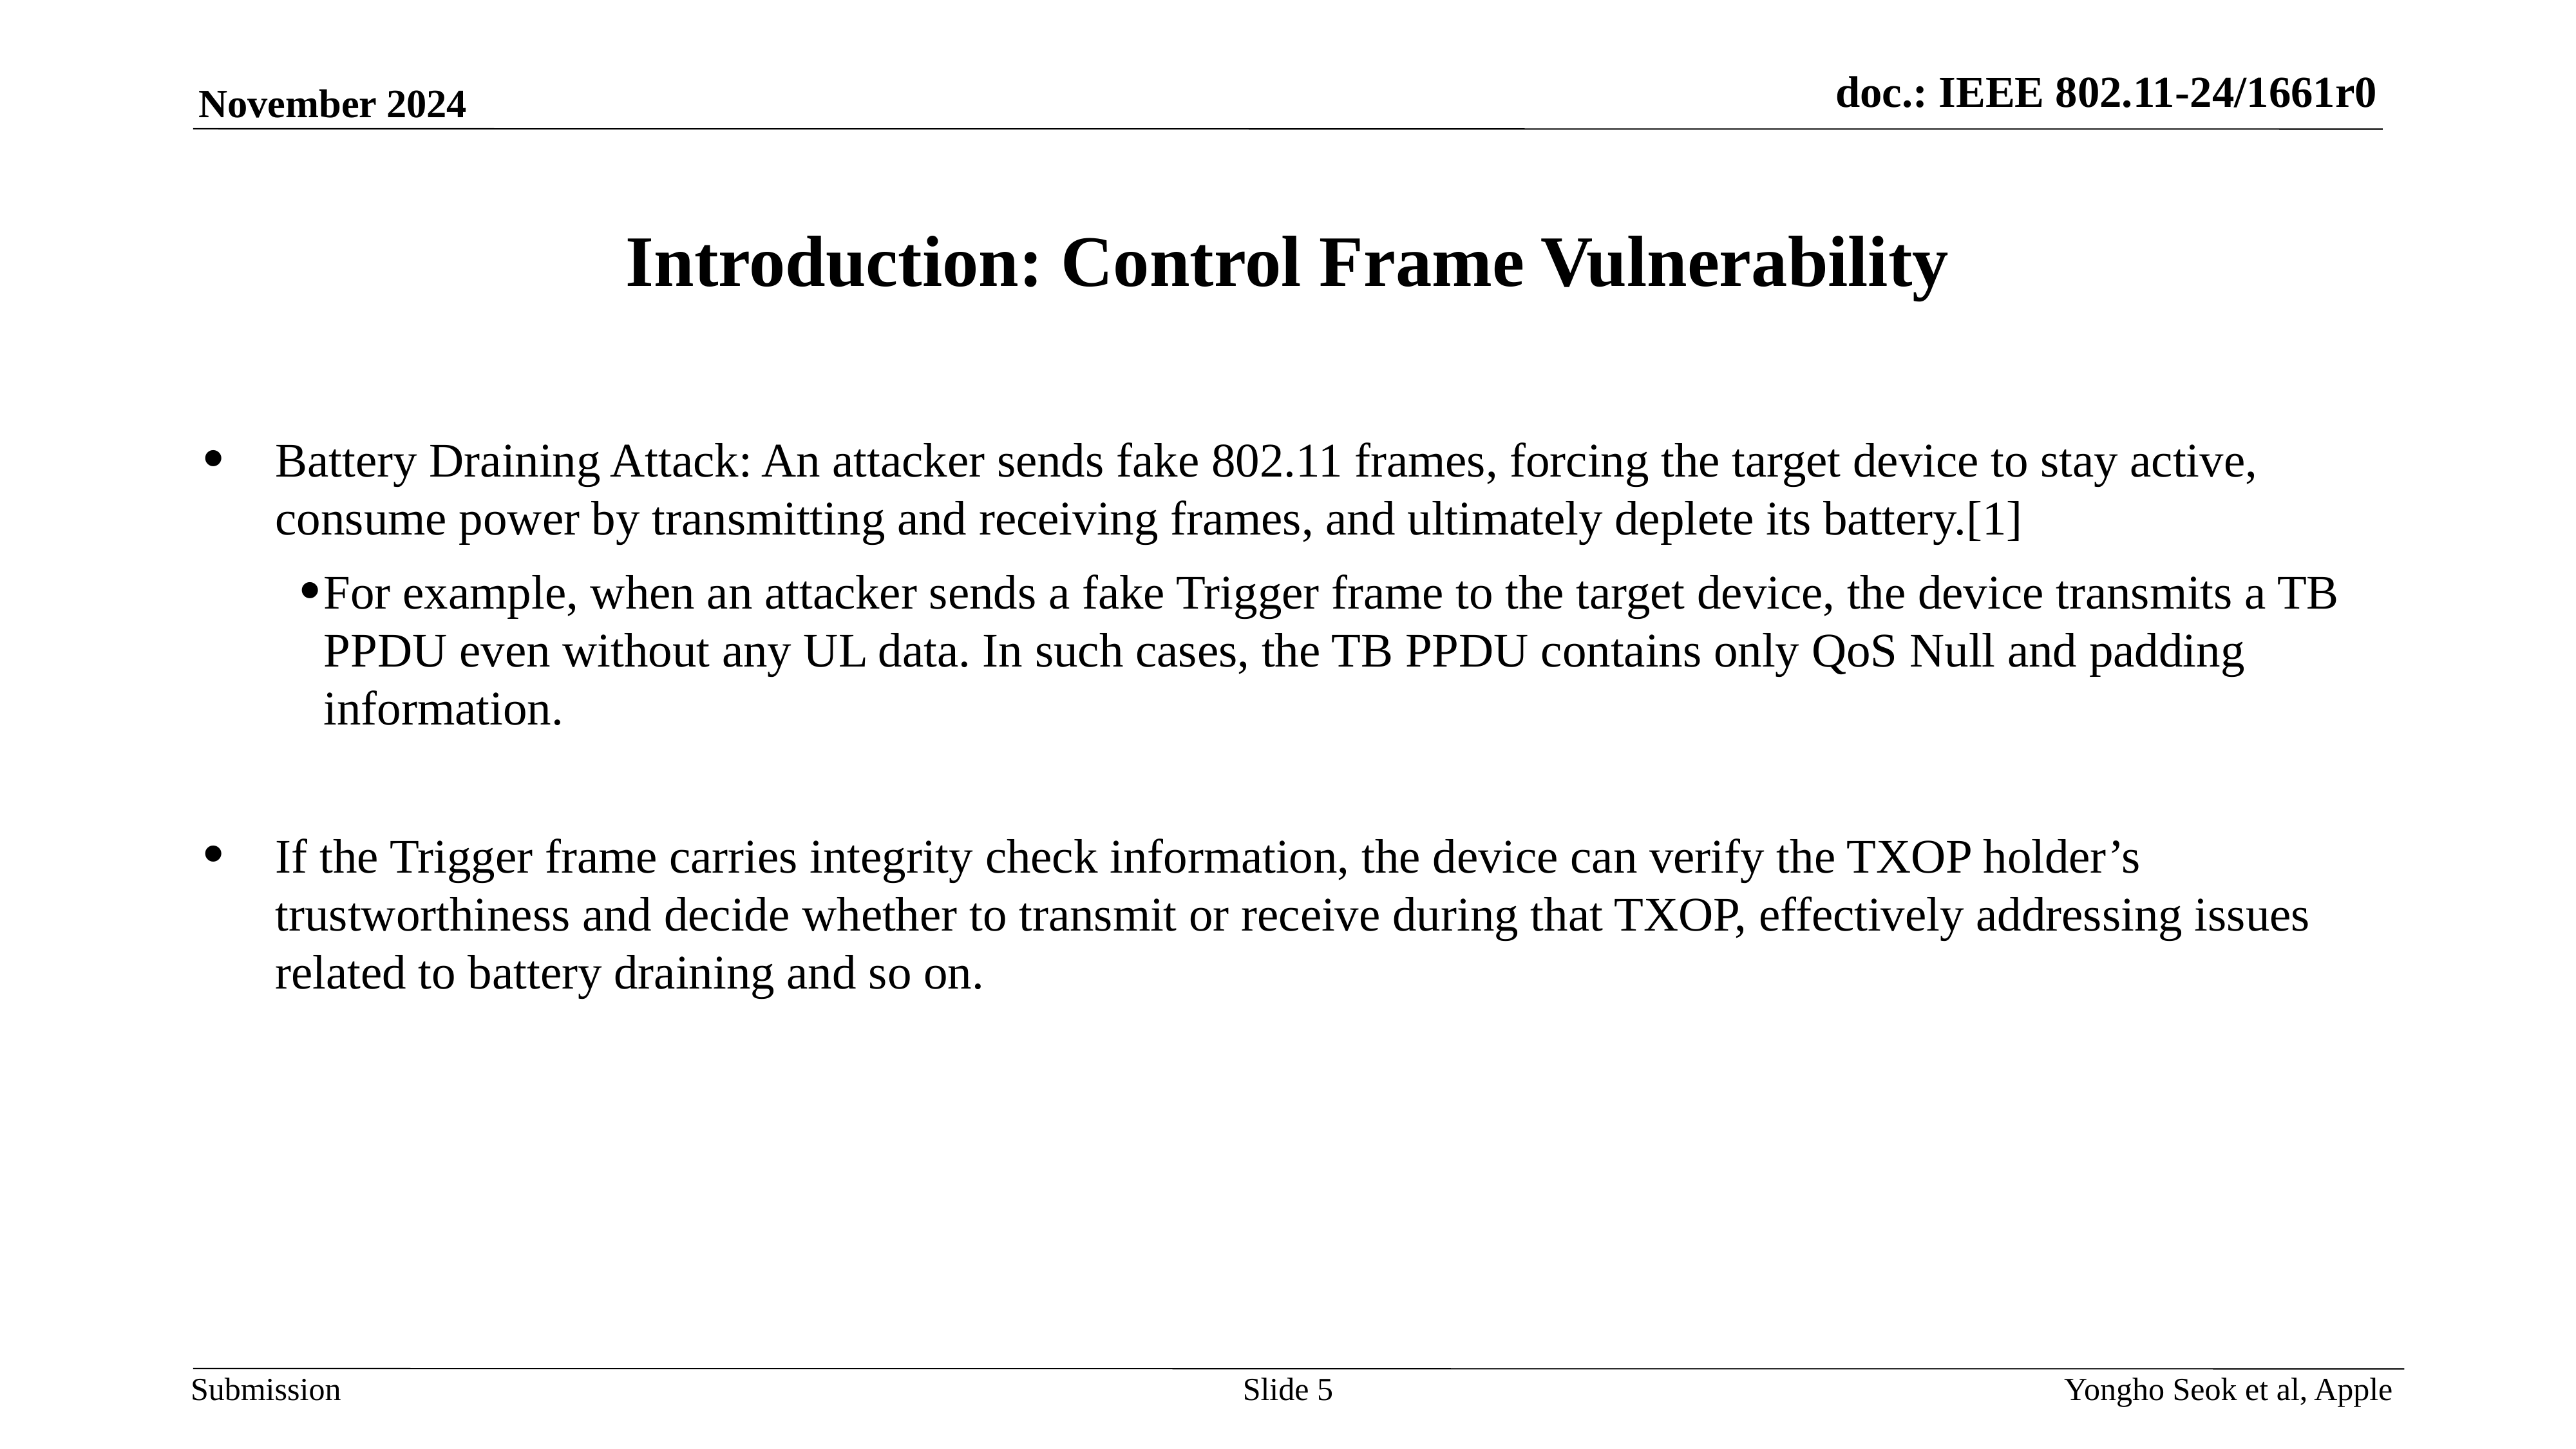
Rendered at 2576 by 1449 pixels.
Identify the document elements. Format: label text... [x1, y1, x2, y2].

list Battery Draining Attack: An attacker sends fake 802.11 frames, forcing the target device to stay active, consume power by transmitting and receiving frames, and ultimately deplete its battery.[1] For example, when an attacker sends a fake Trigger frame to the target device, the device transmits a TB PPDU even without any UL data. In such cases, the TB PPDU contains only QoS Null and padding information. If the Trigger frame carries integrity check information, the device can verify the TXOP holder’s trustworthiness and decide whether to transmit or receive during that TXOP, effectively addressing issues related to battery draining and so on. [193, 418, 2383, 1288]
title Introduction: Control Frame Vulnerability [193, 144, 2383, 370]
text_box Slide 5 [1183, 1368, 1393, 1407]
